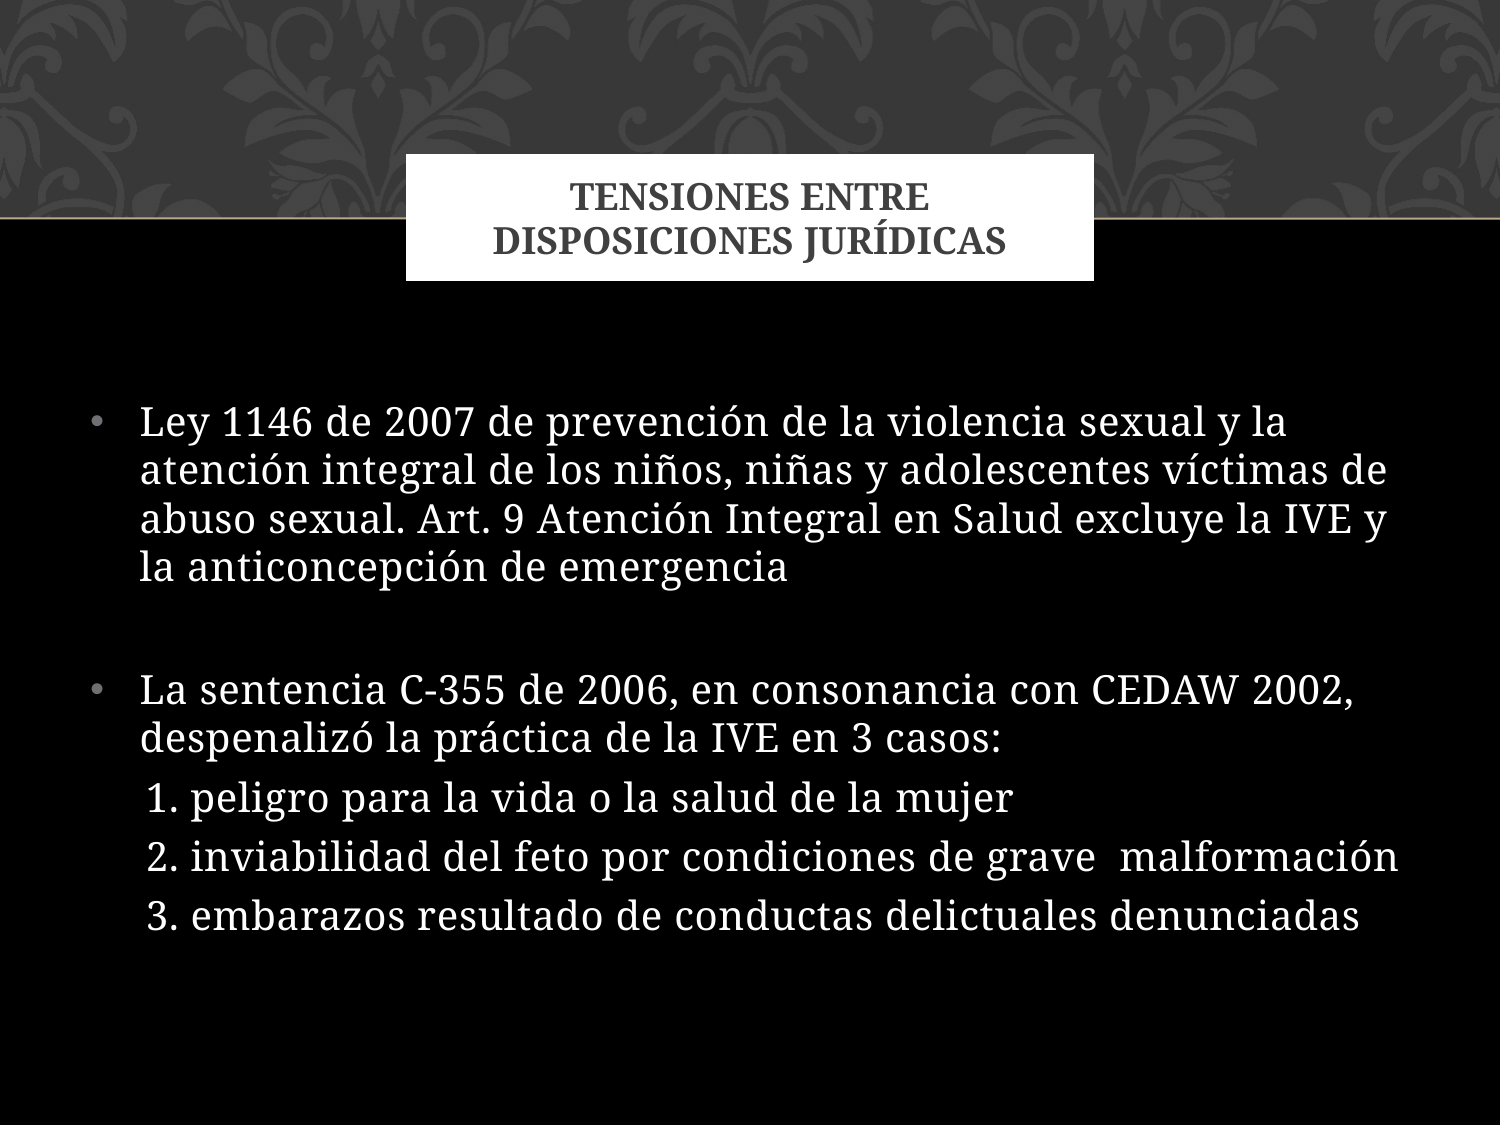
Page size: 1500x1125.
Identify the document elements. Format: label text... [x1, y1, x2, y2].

title Tensiones entre disposiciones jurídicas [406, 154, 1094, 281]
list Ley 1146 de 2007 de prevención de la violencia sexual y la atención integral de los niños, niñas y adolescentes víctimas de abuso sexual. Art. 9 Atención Integral en Salud excluye la IVE y la anticoncepción de emergencia La sentencia C-355 de 2006, en consonancia con CEDAW 2002, despenalizó la práctica de la IVE en 3 casos: 1. peligro para la vida o la salud de la mujer 2. inviabilidad del feto por condiciones de grave malformación 3. embarazos resultado de conductas delictuales denunciadas [75, 331, 1425, 1000]
